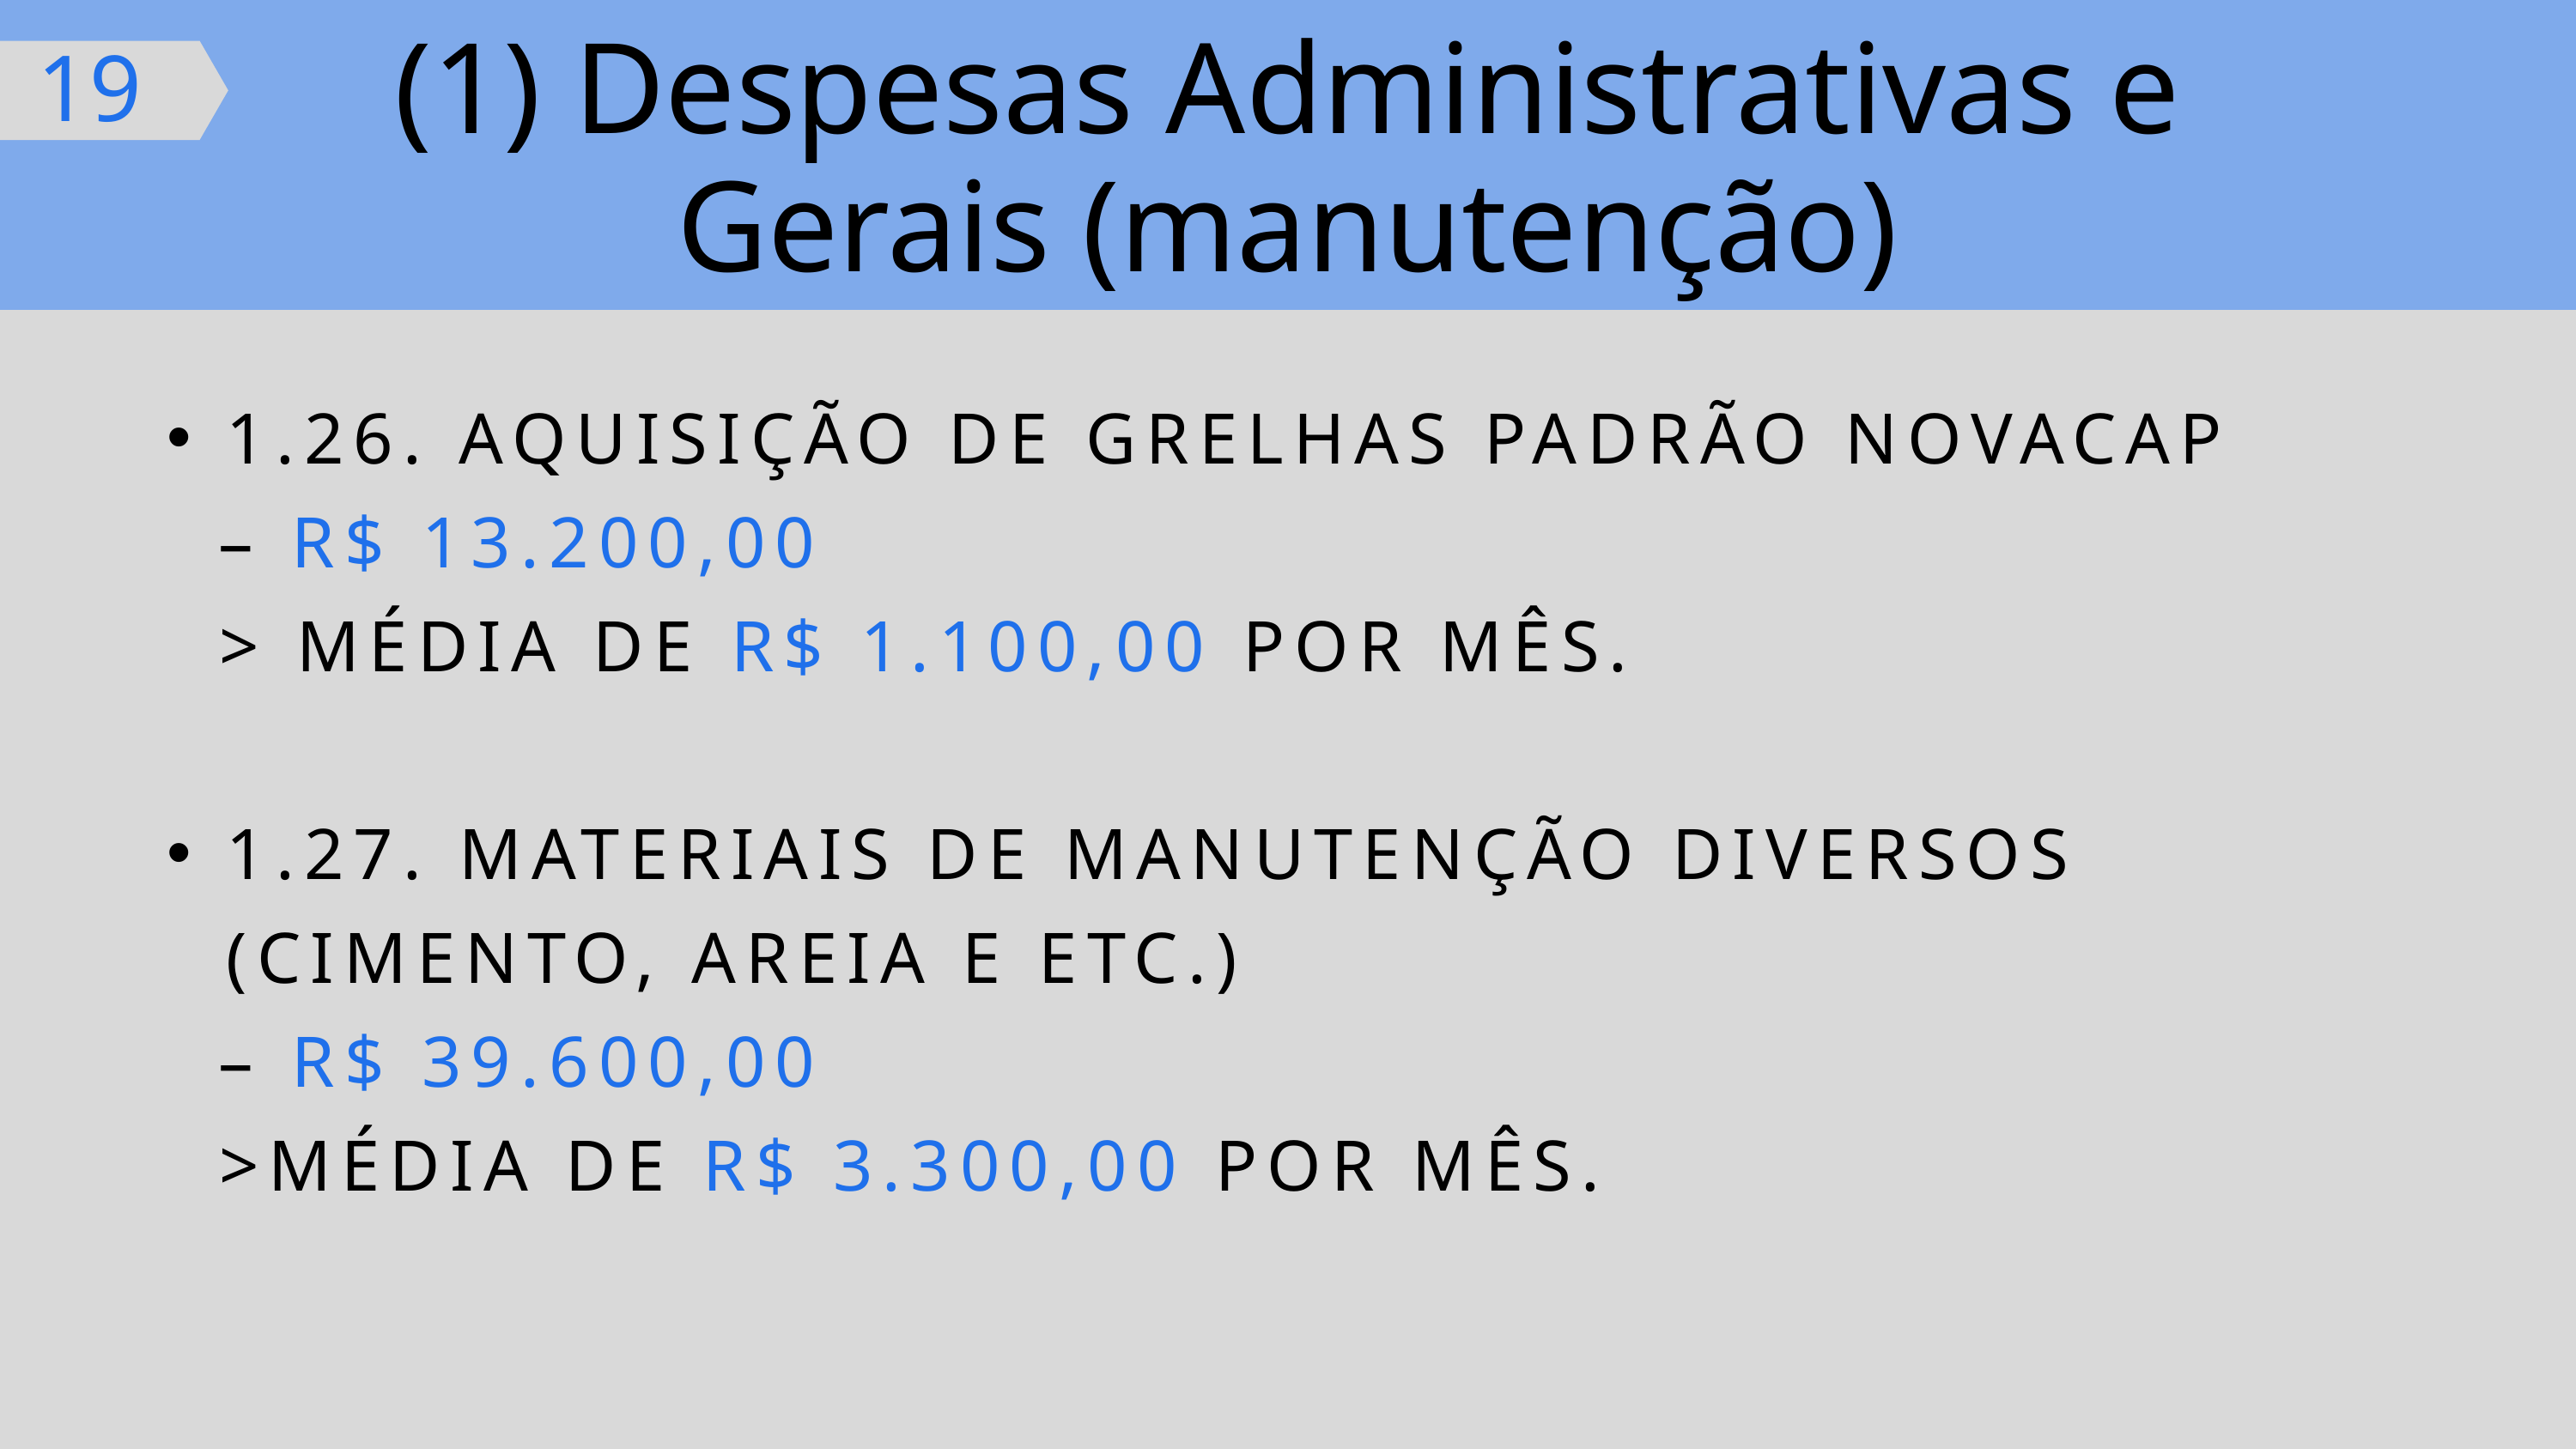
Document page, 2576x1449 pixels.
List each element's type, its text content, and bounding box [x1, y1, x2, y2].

text_box 1.26. AQUISIÇÃO DE GRELHAS PADRÃO NOVACAP – R$ 13.200,00 > MÉDIA DE R$ 1.100,00 POR MÊS. 1.27. MATERIAIS DE MANUTENÇÃO DIVERSOS (CIMENTO, AREIA E ETC.) – R$ 39.600,00 >MÉDIA DE R$ 3.300,00 POR MÊS. [107, 373, 2497, 1414]
text_box [0, 0, 2576, 310]
text_box (1) Despesas Administrativas e Gerais (manutenção) [299, 19, 2277, 297]
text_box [0, 40, 229, 141]
